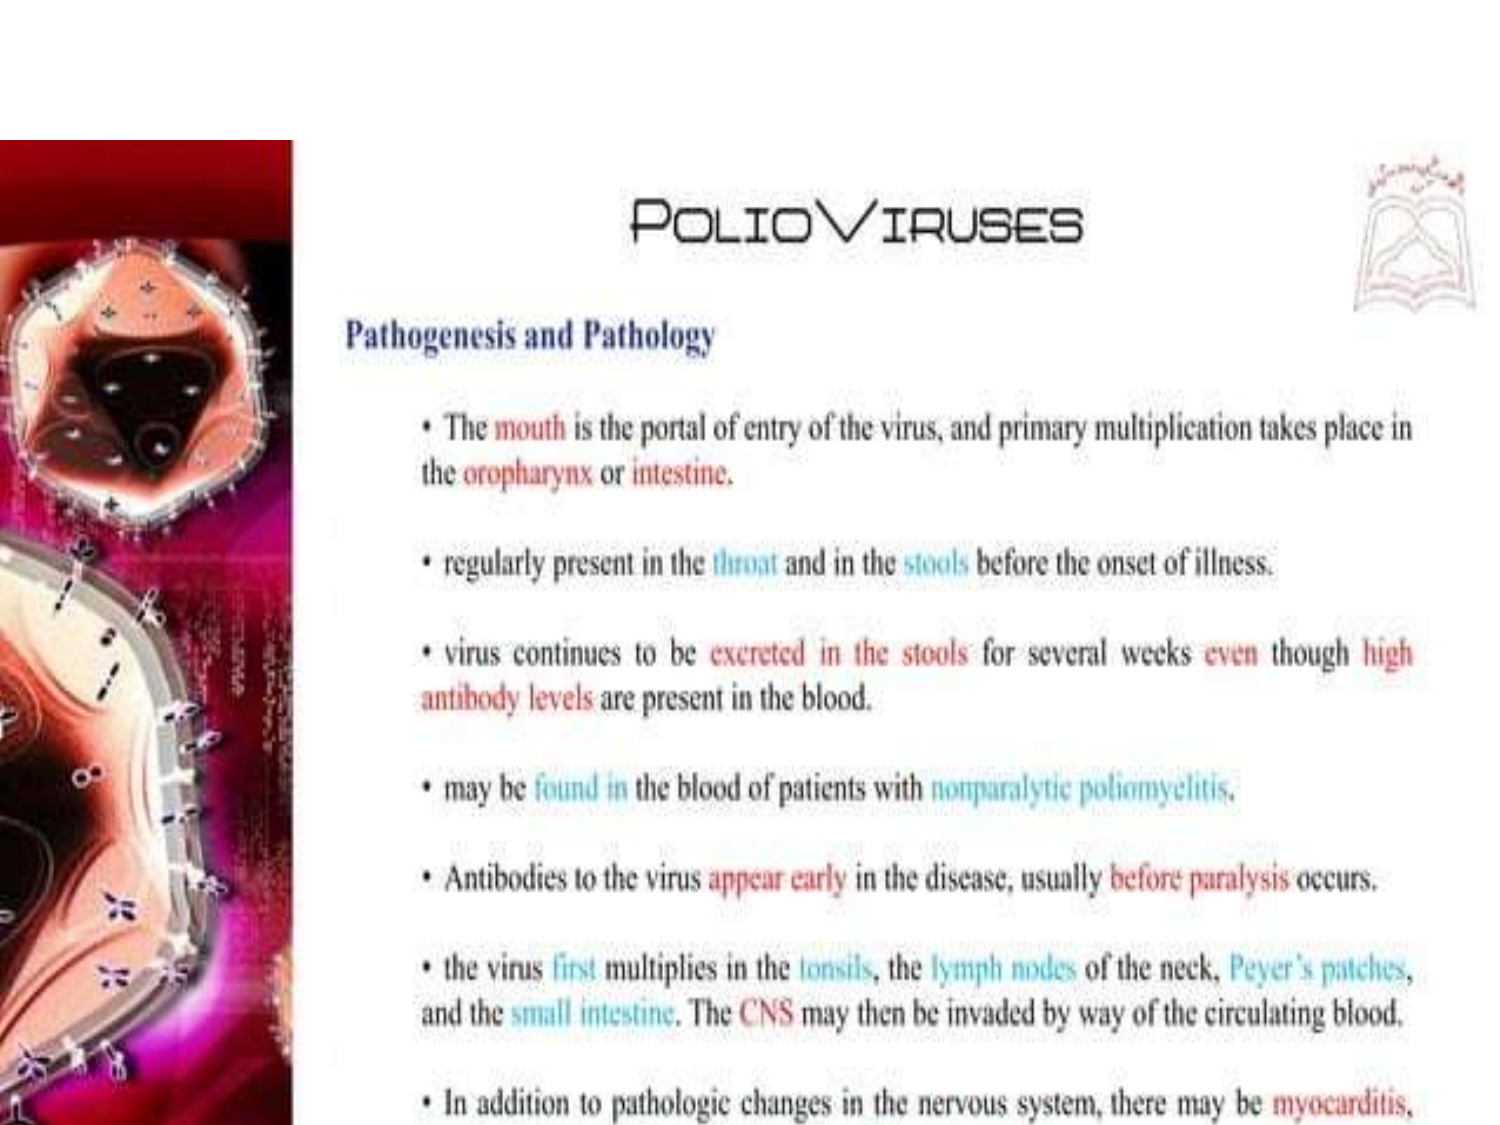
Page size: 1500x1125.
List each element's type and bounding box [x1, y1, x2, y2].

picture [0, 139, 1500, 1125]
